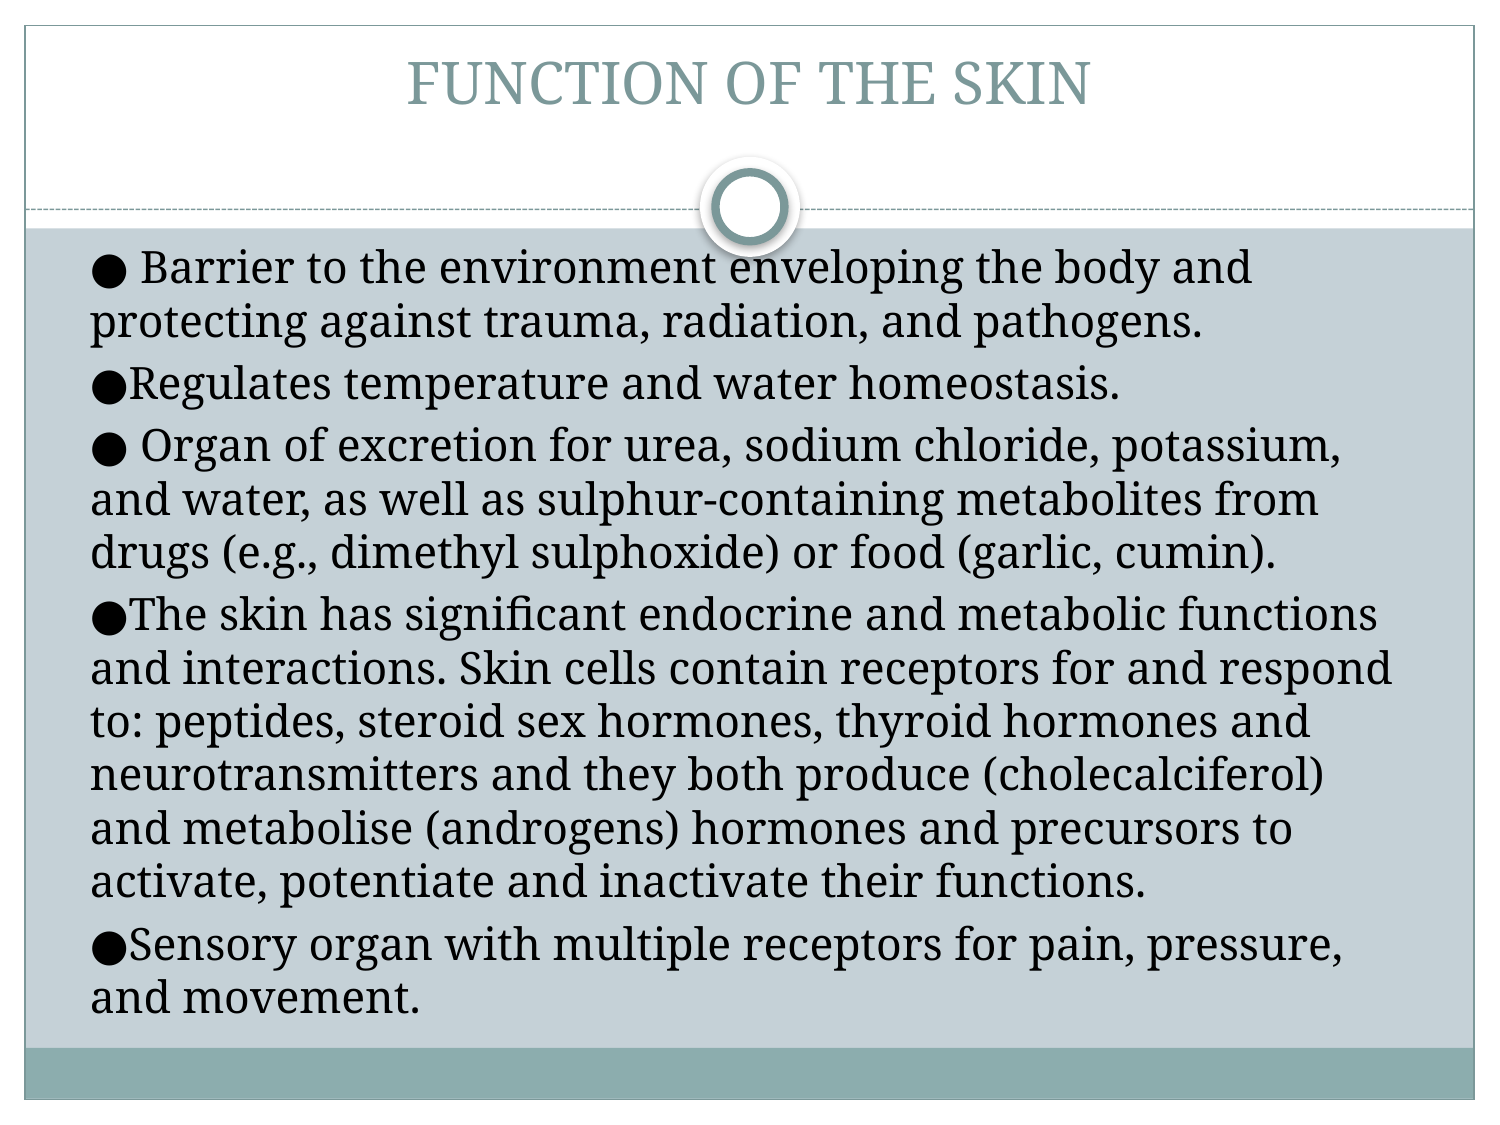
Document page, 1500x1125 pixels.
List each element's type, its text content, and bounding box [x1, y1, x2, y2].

list ● Barrier to the environment enveloping the body and protecting against trauma, radiation, and pathogens. ●Regulates temperature and water homeostasis. ● Organ of excretion for urea, sodium chloride, potassium, and water, as well as sulphur-containing metabolites from drugs (e.g., dimethyl sulphoxide) or food (garlic, cumin). ●The skin has significant endocrine and metabolic functions and interactions. Skin cells contain receptors for and respond to: peptides, steroid sex hormones, thyroid hormones and neurotransmitters and they both produce (cholecalciferol) and metabolise (androgens) hormones and precursors to activate, potentiate and inactivate their functions. ●Sensory organ with multiple receptors for pain, pressure, and movement. [75, 231, 1425, 1071]
title FUNCTION OF THE SKIN [49, 37, 1450, 199]
